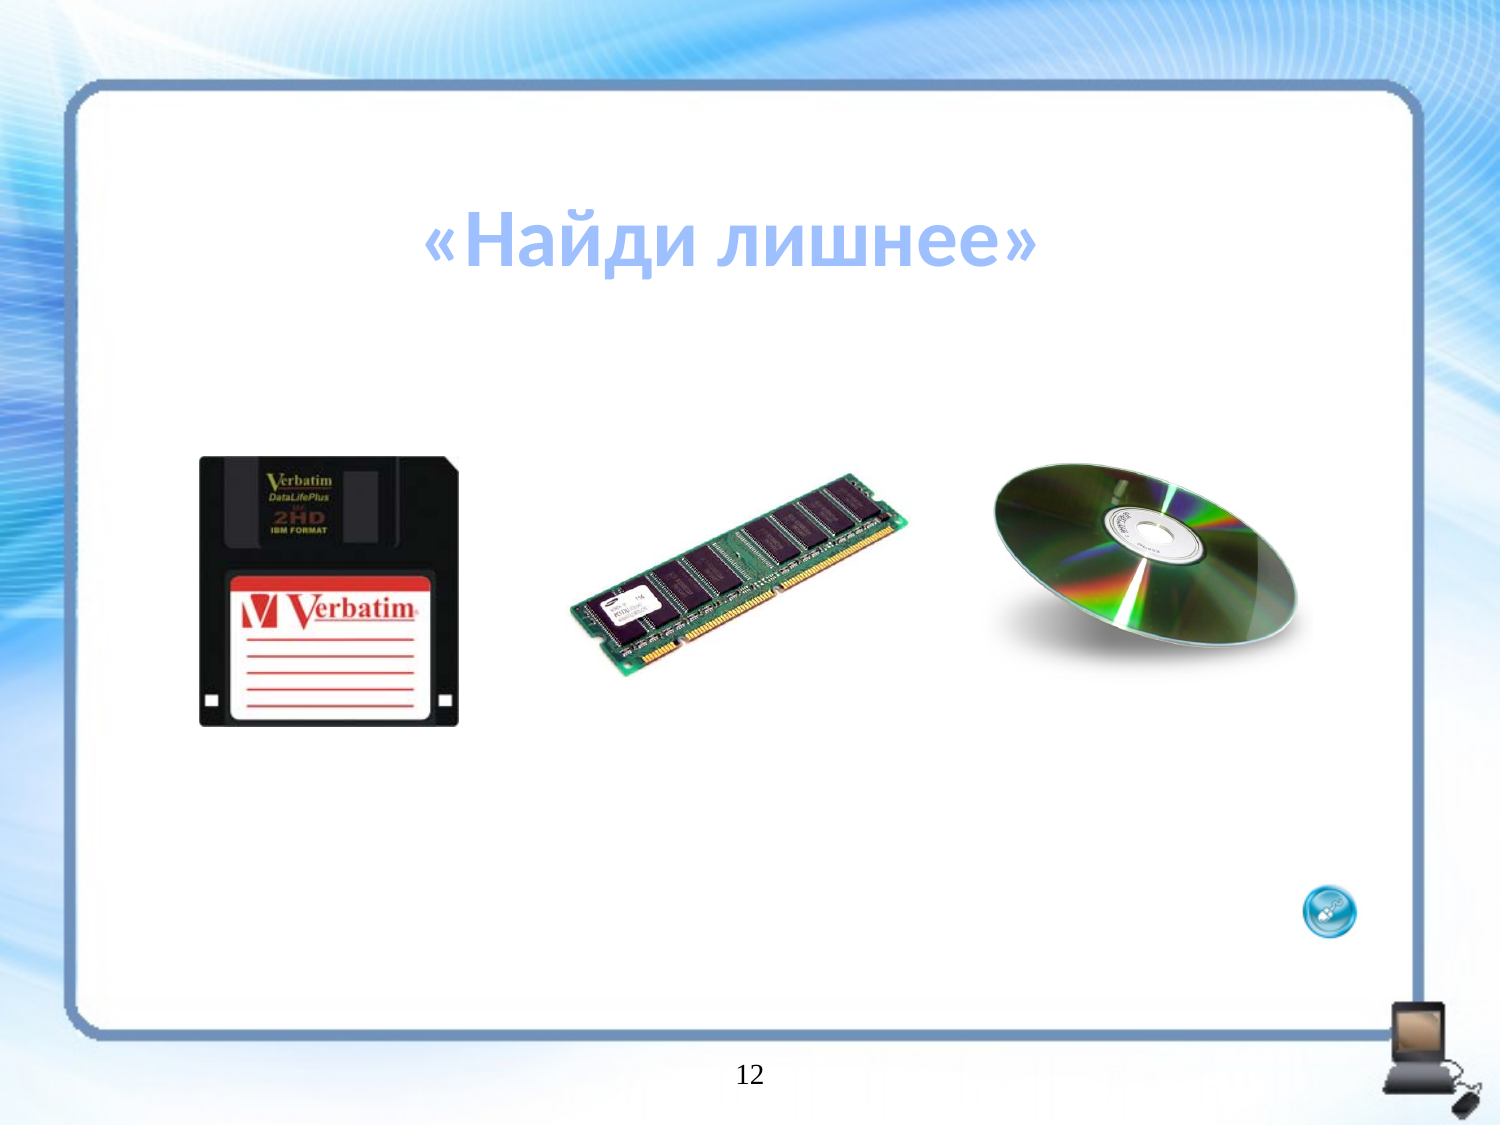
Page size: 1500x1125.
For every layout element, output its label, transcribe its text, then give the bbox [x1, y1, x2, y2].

picture [0, 0, 1500, 1125]
footer 12 [512, 1042, 988, 1103]
text_box «Найди лишнее» [70, 175, 1395, 391]
